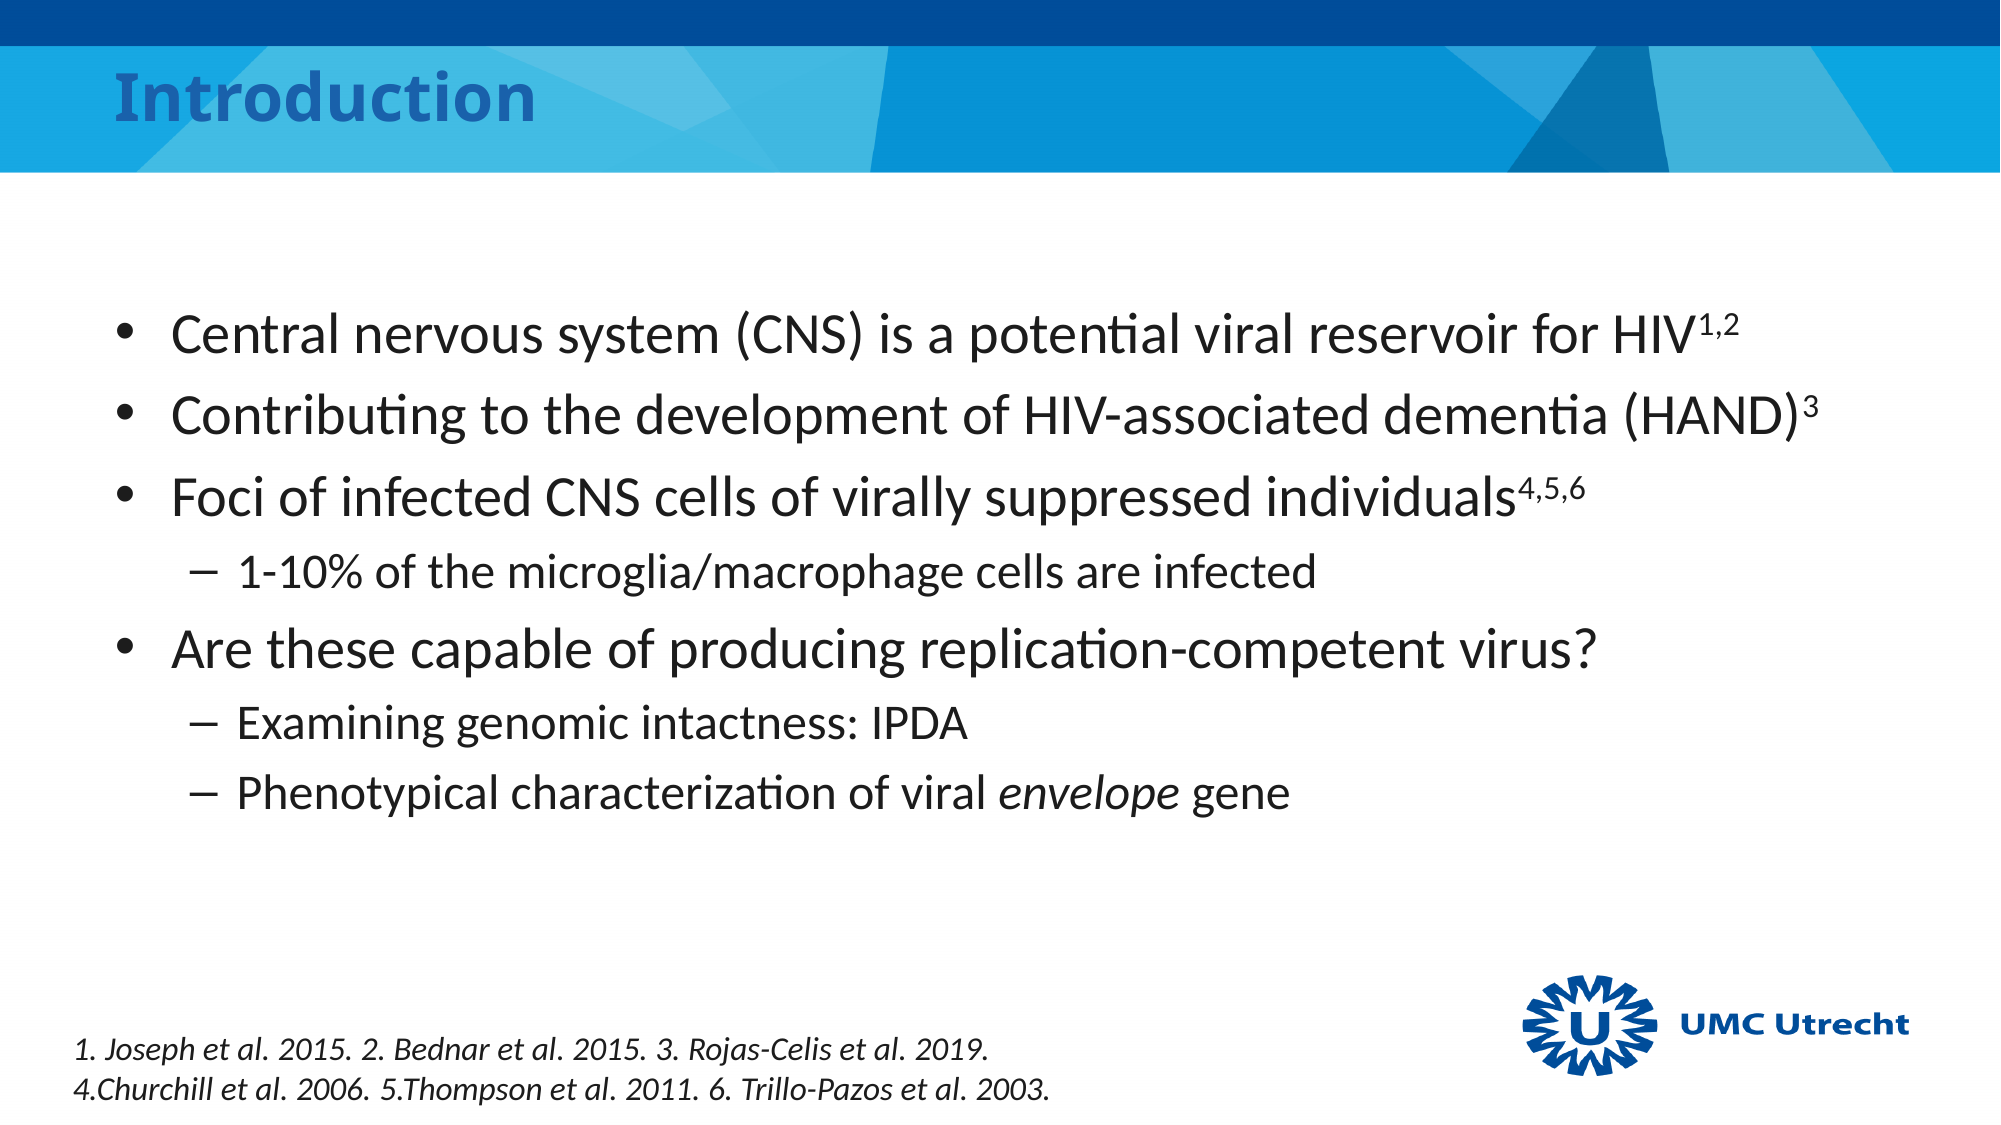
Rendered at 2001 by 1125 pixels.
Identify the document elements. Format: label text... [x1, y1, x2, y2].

list Central nervous system (CNS) is a potential viral reservoir for HIV1,2 Contributing to the development of HIV-associated dementia (HAND)3 Foci of infected CNS cells of virally suppressed individuals4,5,6 1-10% of the microglia/macrophage cells are infected Are these capable of producing replication-competent virus? Examining genomic intactness: IPDA Phenotypical characterization of viral envelope gene [99, 287, 1893, 1005]
title Introduction [99, 47, 1695, 273]
picture [0, 0, 2000, 1125]
text_box 1. Joseph et al. 2015. 2. Bednar et al. 2015. 3. Rojas-Celis et al. 2019. 4.Churchill et al. 2006. 5.Thompson et al. 2011. 6. Trillo-Pazos et al. 2003. [57, 1020, 1095, 1115]
